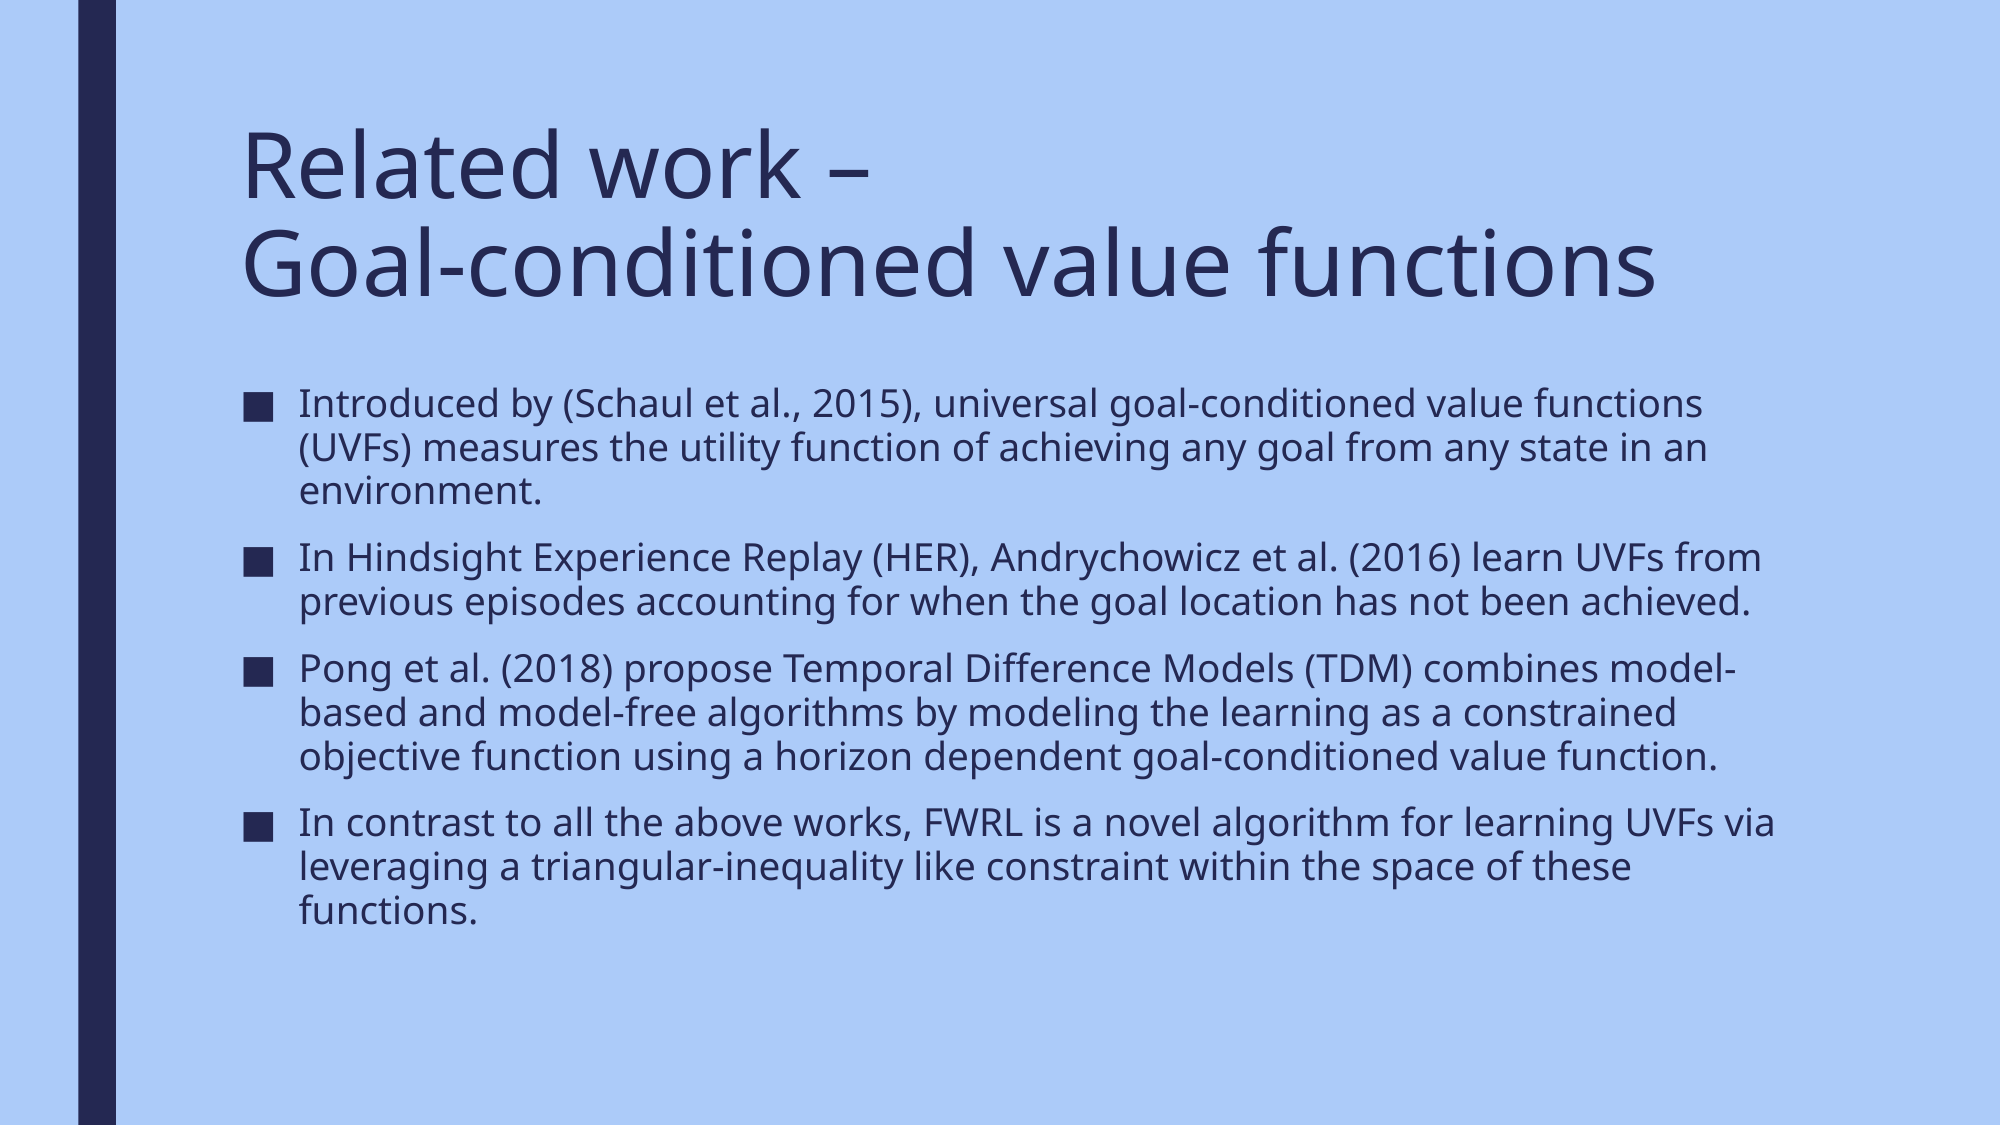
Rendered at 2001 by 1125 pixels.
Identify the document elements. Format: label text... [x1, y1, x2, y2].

list Introduced by (Schaul et al., 2015), universal goal-conditioned value functions (UVFs) measures the utility function of achieving any goal from any state in an environment. In Hindsight Experience Replay (HER), Andrychowicz et al. (2016) learn UVFs from previous episodes accounting for when the goal location has not been achieved. Pong et al. (2018) propose Temporal Difference Models (TDM) combines model-based and model-free algorithms by modeling the learning as a constrained objective function using a horizon dependent goal-conditioned value function. In contrast to all the above works, FWRL is a novel algorithm for learning UVFs via leveraging a triangular-inequality like constraint within the space of these functions. [225, 375, 1800, 963]
title Related work – Goal-conditioned value functions [225, 112, 1800, 357]
